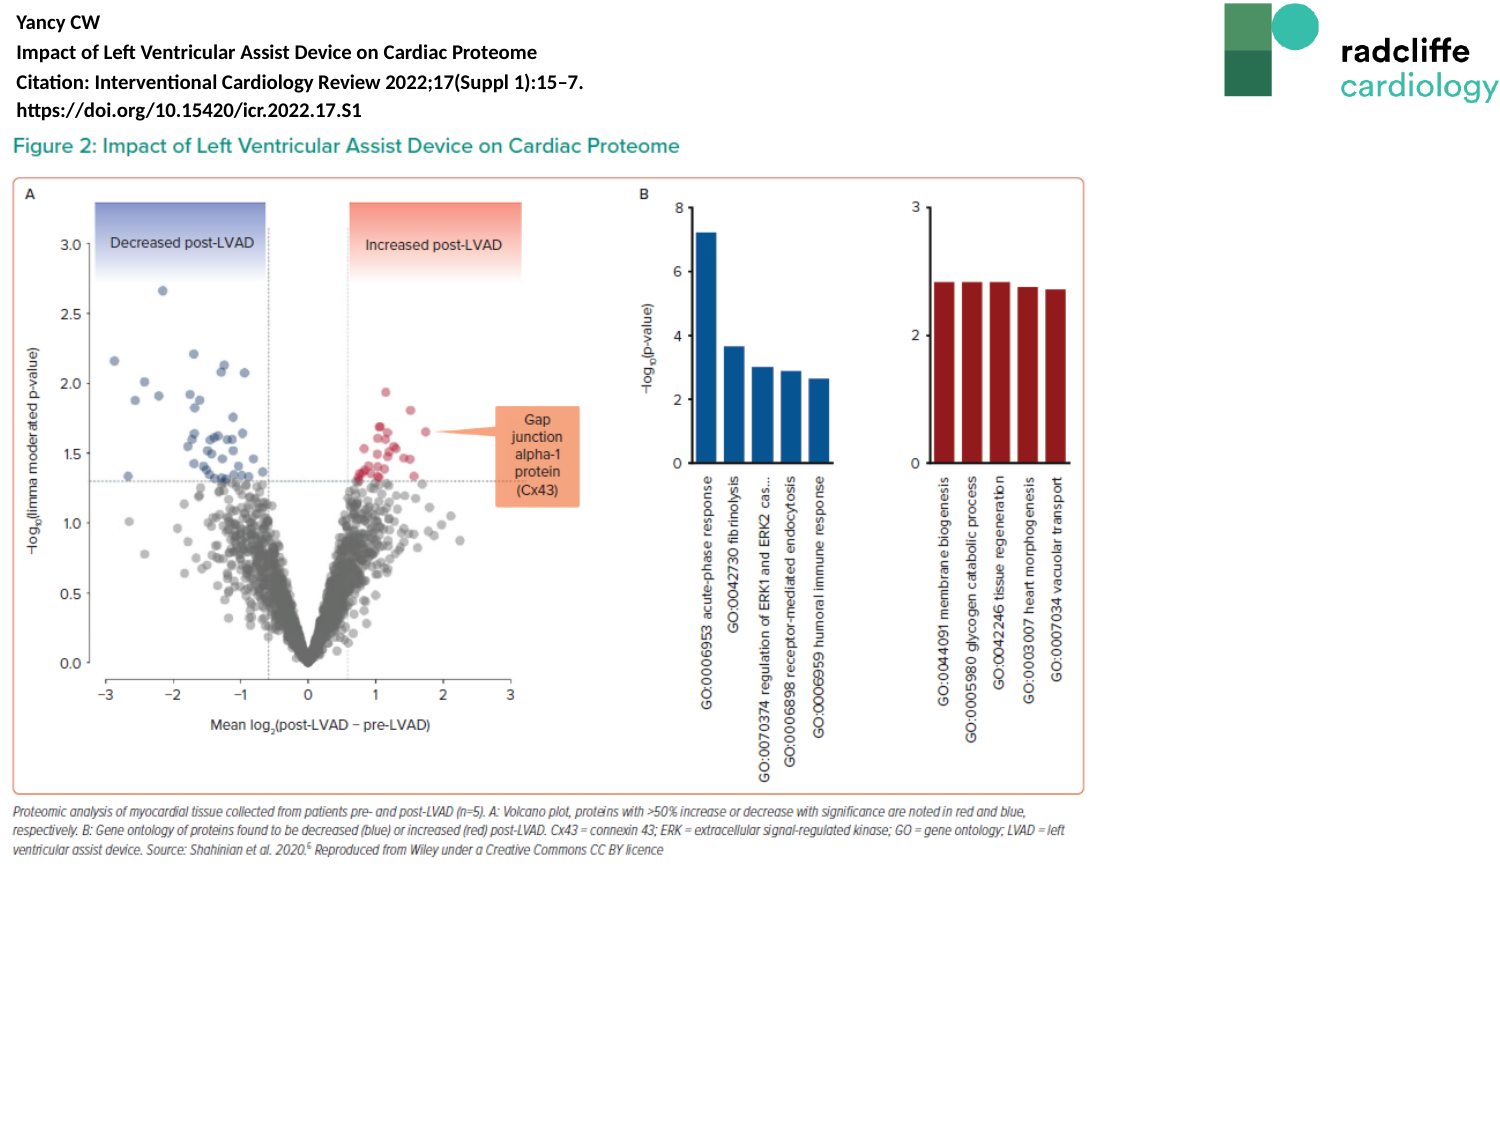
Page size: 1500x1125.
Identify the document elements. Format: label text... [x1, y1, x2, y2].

text_box Impact of Left Ventricular Assist Device on Cardiac Proteome [1, 31, 1224, 60]
picture [1, 124, 1096, 871]
text_box Citation: Interventional Cardiology Review 2022;17(Suppl 1):15–7. [1, 60, 1224, 89]
text_box Yancy CW [1, 1, 939, 31]
text_box https://doi.org/10.15420/icr.2022.17.S1 [1, 89, 1500, 129]
picture [1224, 1, 1499, 104]
